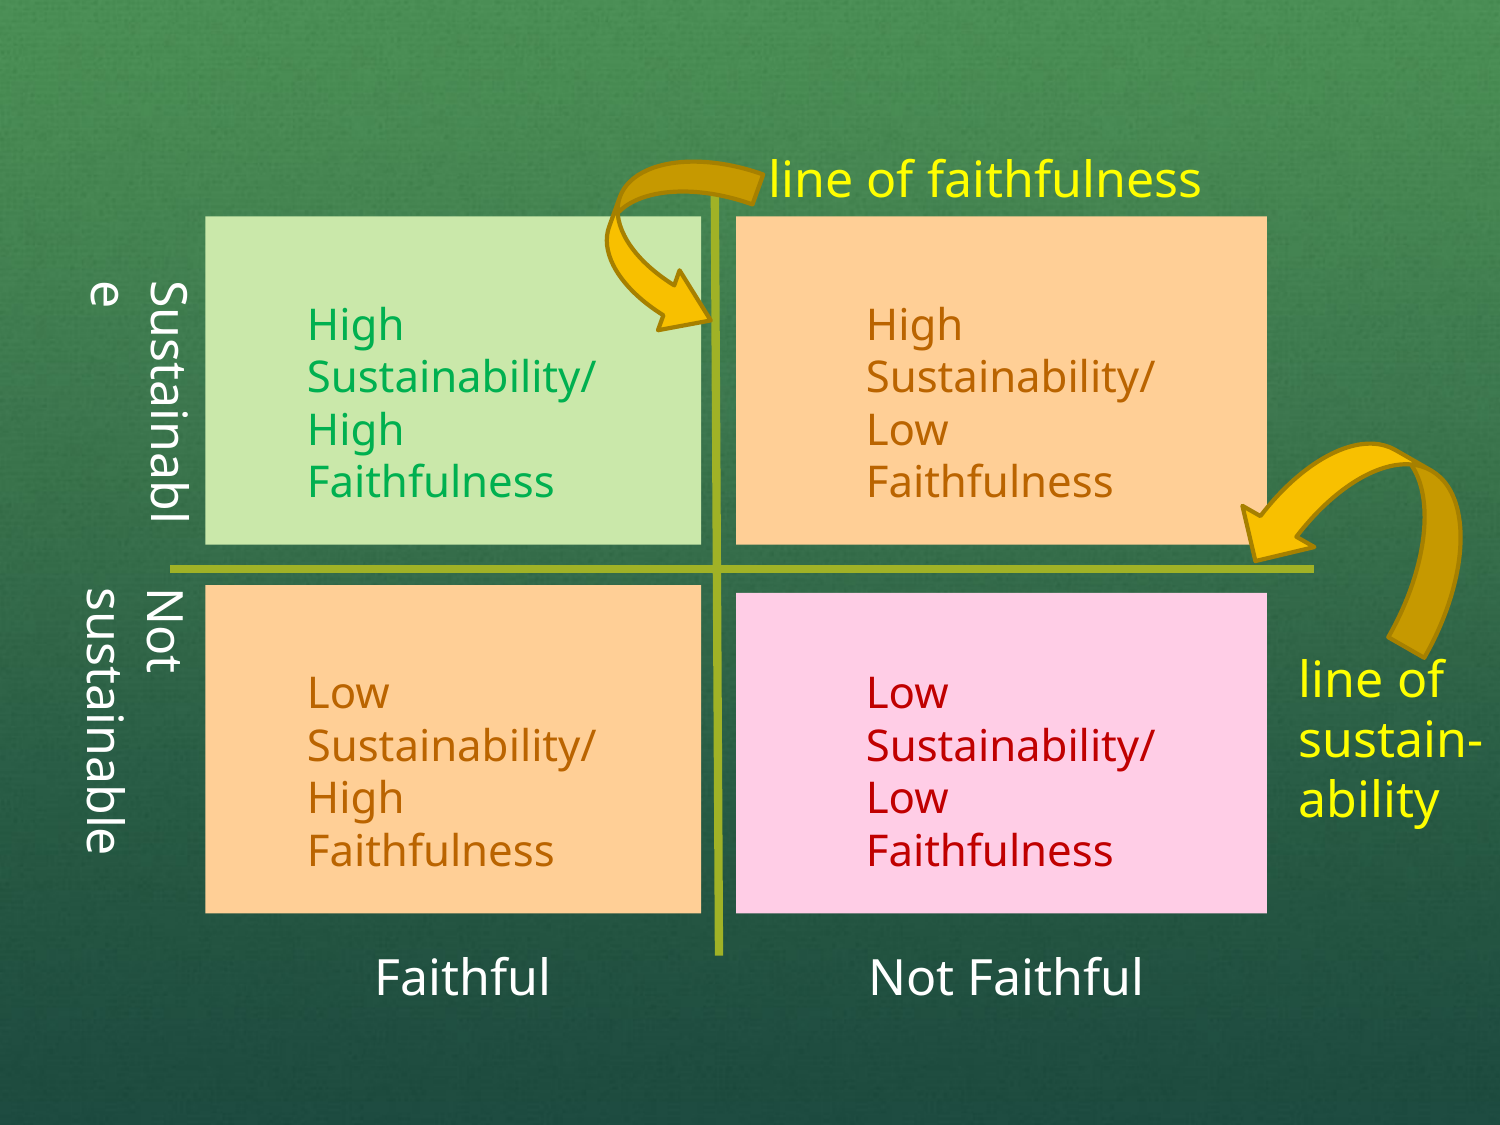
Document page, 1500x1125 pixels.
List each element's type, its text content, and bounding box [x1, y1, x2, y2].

text_box High Sustainability/ High Faithfulness [292, 289, 615, 514]
text_box [203, 214, 703, 547]
text_box Sustainable [117, 265, 209, 553]
text_box High Sustainability/ Low Faithfulness [851, 289, 1174, 514]
text_box Faithful [359, 938, 671, 1013]
text_box Not Faithful [853, 938, 1208, 1013]
picture [0, 0, 1500, 1125]
text_box Low Sustainability/ Low Faithfulness [851, 657, 1174, 883]
text_box Low Sustainability/ High Faithfulness [292, 657, 615, 883]
text_box [1240, 441, 1463, 660]
text_box [734, 214, 1269, 547]
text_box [714, 176, 720, 957]
text_box line of sustain-ability [1283, 640, 1500, 835]
text_box Not sustainable [113, 572, 205, 960]
text_box [734, 591, 1269, 916]
text_box [205, 583, 703, 916]
text_box [604, 159, 766, 333]
picture [621, 194, 711, 315]
text_box line of faithfulness [753, 140, 1369, 216]
